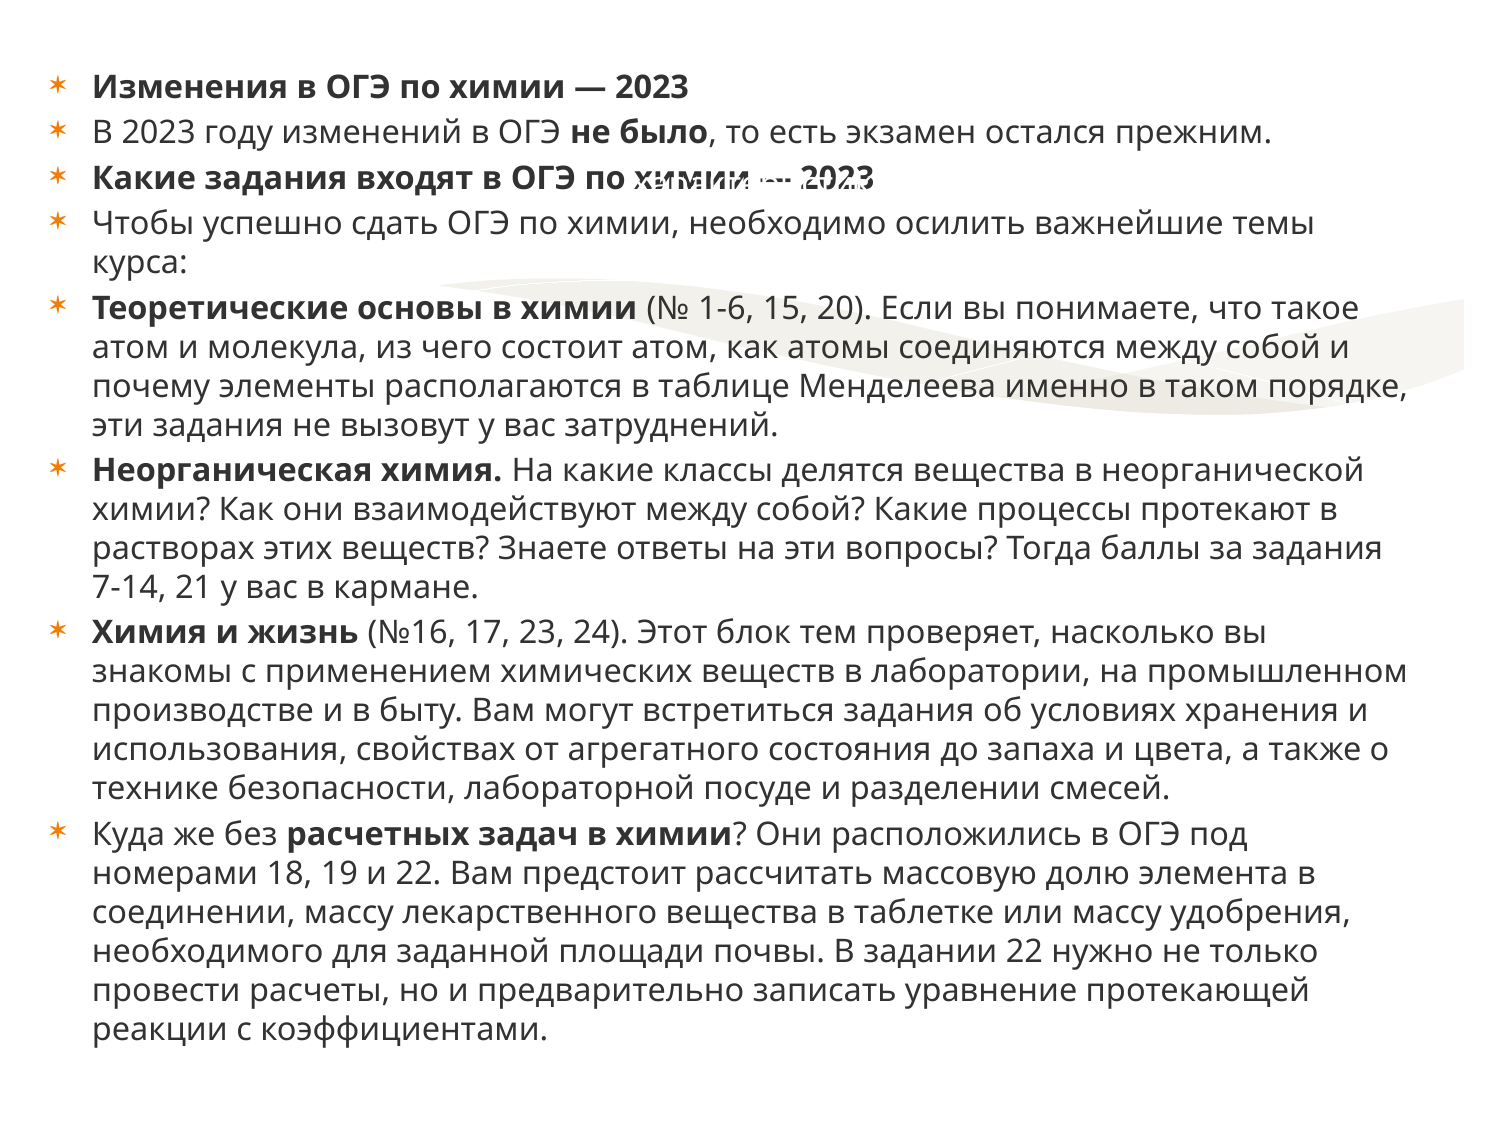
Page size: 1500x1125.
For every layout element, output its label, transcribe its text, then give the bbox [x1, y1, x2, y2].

title характеристика [75, 55, 1425, 261]
list Изменения в ОГЭ по химии — 2023 В 2023 году изменений в ОГЭ не было, то есть экзамен остался прежним. Какие задания входят в ОГЭ по химии — 2023 Чтобы успешно сдать ОГЭ по химии, необходимо осилить важнейшие темы курса: Теоретические основы в химии (№ 1-6, 15, 20). Если вы понимаете, что такое атом и молекула, из чего состоит атом, как атомы соединяются между собой и почему элементы располагаются в таблице Менделеева именно в таком порядке, эти задания не вызовут у вас затруднений. Неорганическая химия. На какие классы делятся вещества в неорганической химии? Как они взаимодействуют между собой? Какие процессы протекают в растворах этих веществ? Знаете ответы на эти вопросы? Тогда баллы за задания 7-14, 21 у вас в кармане. Химия и жизнь (№16, 17, 23, 24). Этот блок тем проверяет, насколько вы знакомы с применением химических веществ в лаборатории, на промышленном производстве и в быту. Вам могут встретиться задания об условиях хранения и использования, свойствах от агрегатного состояния до запаха и цвета, а также о технике безопасности, лабораторной посуде и разделении смесей. Куда же без расчетных задач в химии? Они расположились в ОГЭ под номерами 18, 19 и 22. Вам предстоит рассчитать массовую долю элемента в соединении, массу лекарственного вещества в таблетке или массу удобрения, необходимого для заданной площади почвы. В задании 22 нужно не только провести расчеты, но и предварительно записать уравнение протекающей реакции с коэффициентами. [35, 58, 1430, 1079]
